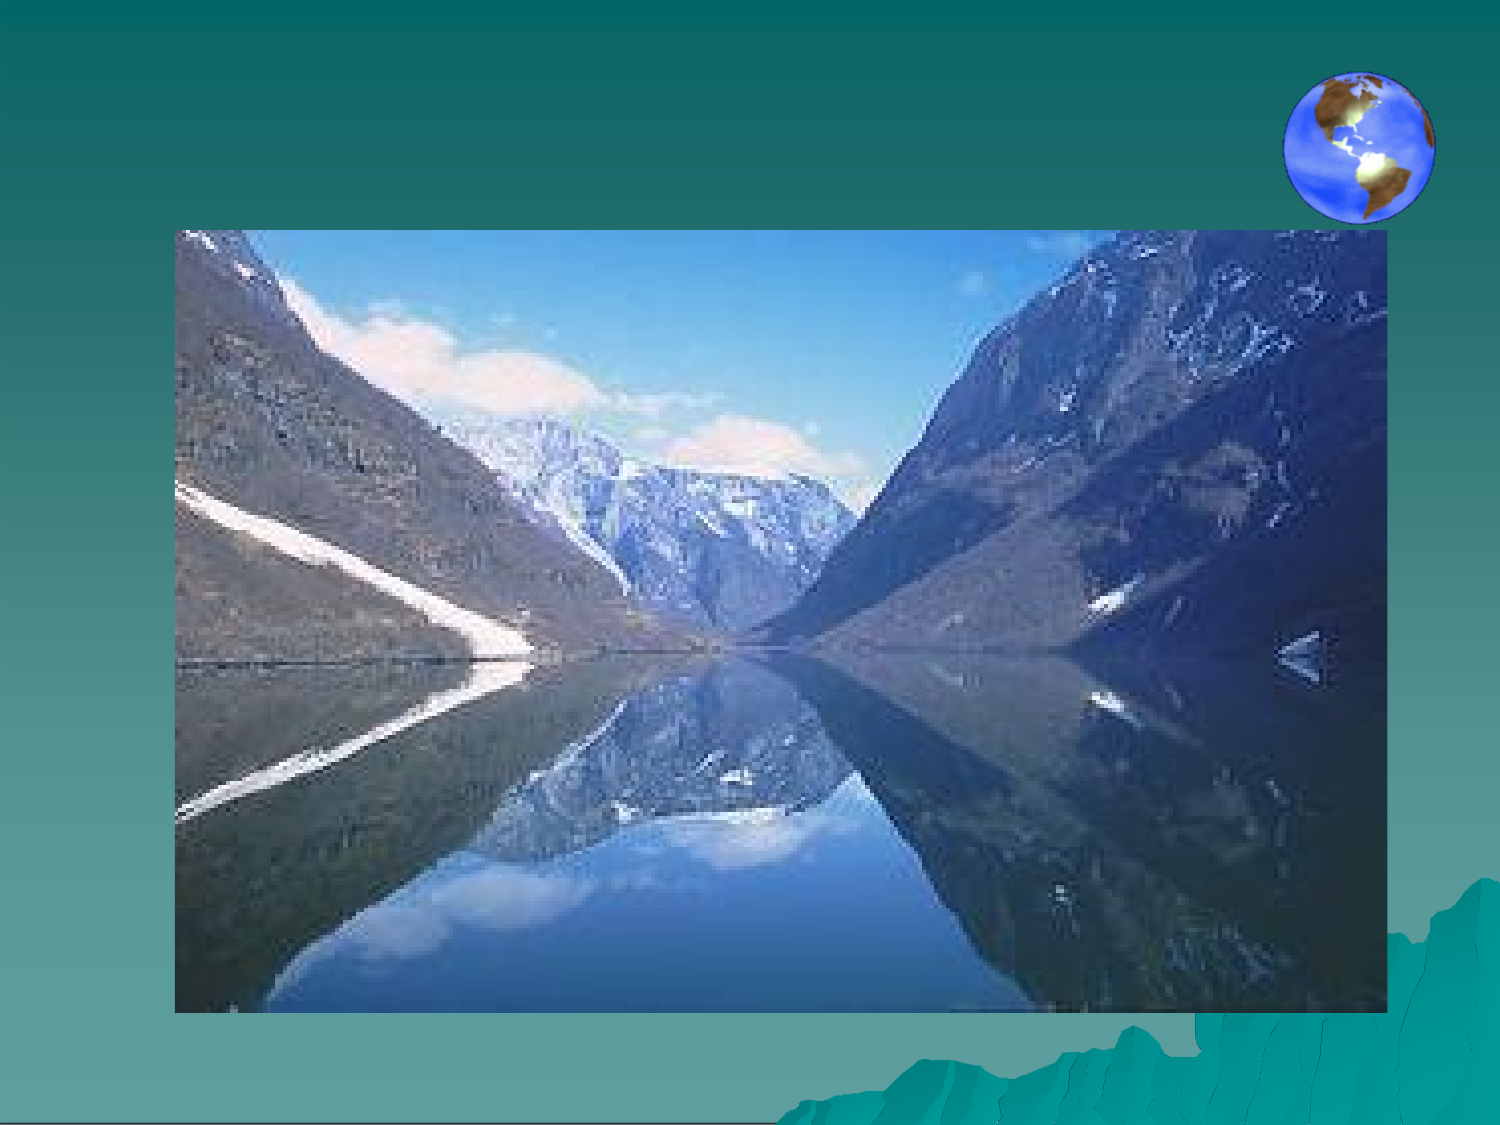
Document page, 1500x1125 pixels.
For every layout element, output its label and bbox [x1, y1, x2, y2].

text_box [174, 230, 1388, 1013]
text_box [1269, 66, 1447, 231]
picture [0, 0, 1500, 1125]
